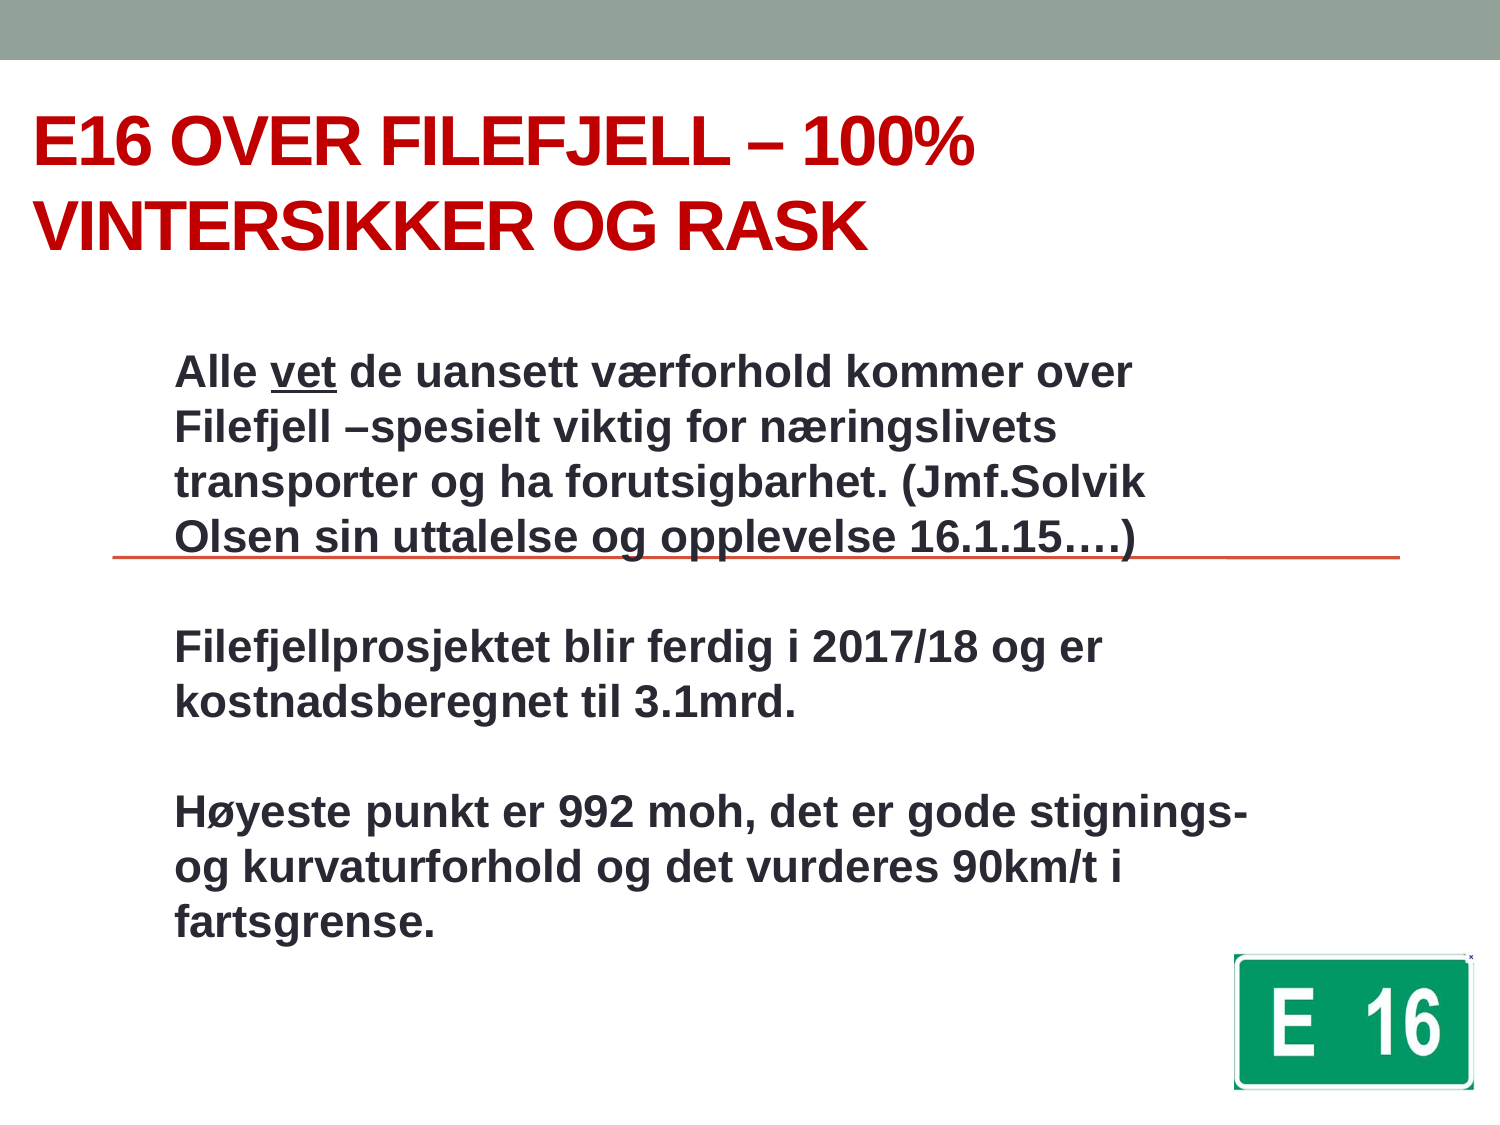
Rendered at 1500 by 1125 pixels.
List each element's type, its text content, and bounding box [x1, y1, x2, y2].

title E16 over Filefjell – 100% vintersikker og rask [17, 30, 1500, 273]
picture [1234, 952, 1477, 1093]
text_box Alle vet de uansett værforhold kommer over Filefjell –spesielt viktig for næringslivets transporter og ha forutsigbarhet. (Jmf.Solvik Olsen sin uttalelse og opplevelse 16.1.15….) Filefjellprosjektet blir ferdig i 2017/18 og er kostnadsberegnet til 3.1mrd. Høyeste punkt er 992 moh, det er gode stignings- og kurvaturforhold og det vurderes 90km/t i fartsgrense. [159, 334, 1282, 955]
